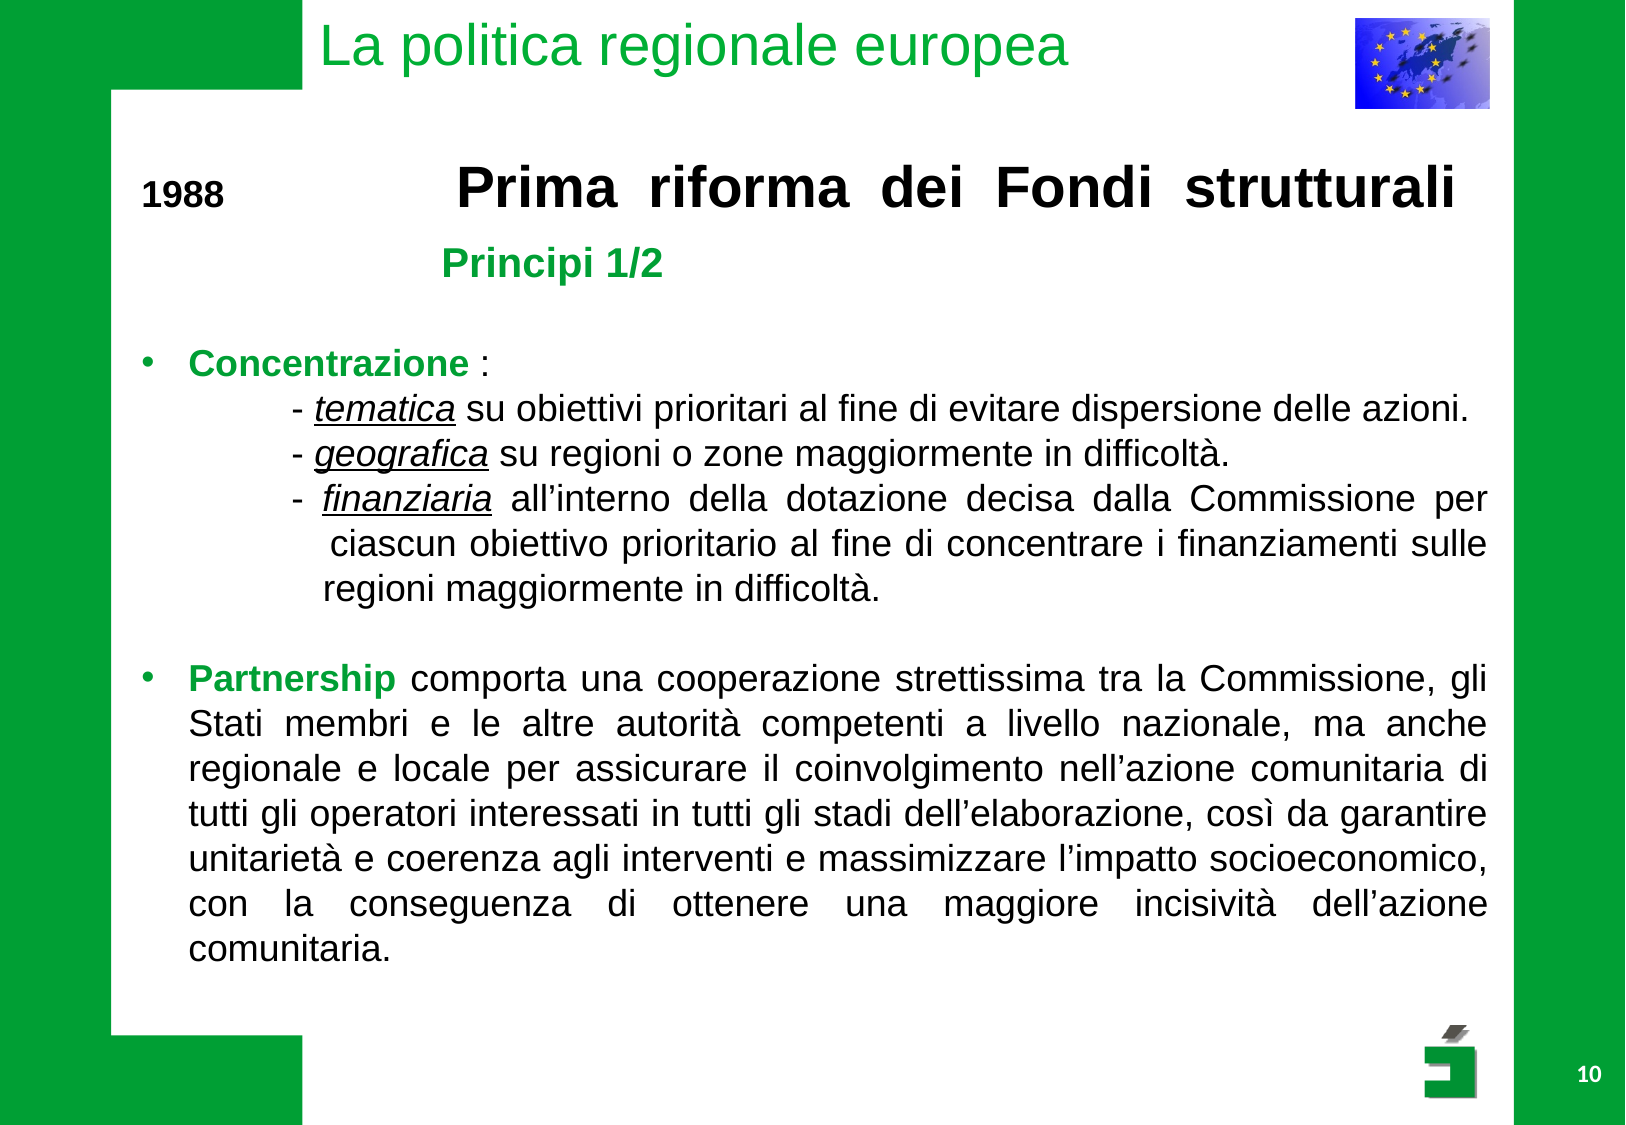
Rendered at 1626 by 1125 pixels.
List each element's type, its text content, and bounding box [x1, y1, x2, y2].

text_box 1988 Prima riforma dei Fondi strutturali Principi 1/2 Concentrazione : - tematica su obiettivi prioritari al fine di evitare dispersione delle azioni. - geografica su regioni o zone maggiormente in difficoltà. - finanziaria all’interno della dotazione decisa dalla Commissione per ciascun obiettivo prioritario al fine di concentrare i finanziamenti sulle regioni maggiormente in difficoltà. Partnership comporta una cooperazione strettissima tra la Commissione, gli Stati membri e le altre autorità competenti a livello nazionale, ma anche regionale e locale per assicurare il coinvolgimento nell’azione comunitaria di tutti gli operatori interessati in tutti gli stadi dell’elaborazione, così da garantire unitarietà e coerenza agli interventi e massimizzare l’impatto socioeconomico, con la conseguenza di ottenere una maggiore incisività dell’azione comunitaria. [111, 90, 1518, 1125]
picture [1355, 18, 1490, 90]
text_box 10 [1493, 1042, 1617, 1103]
text_box La politica regionale europea [304, 0, 1344, 85]
